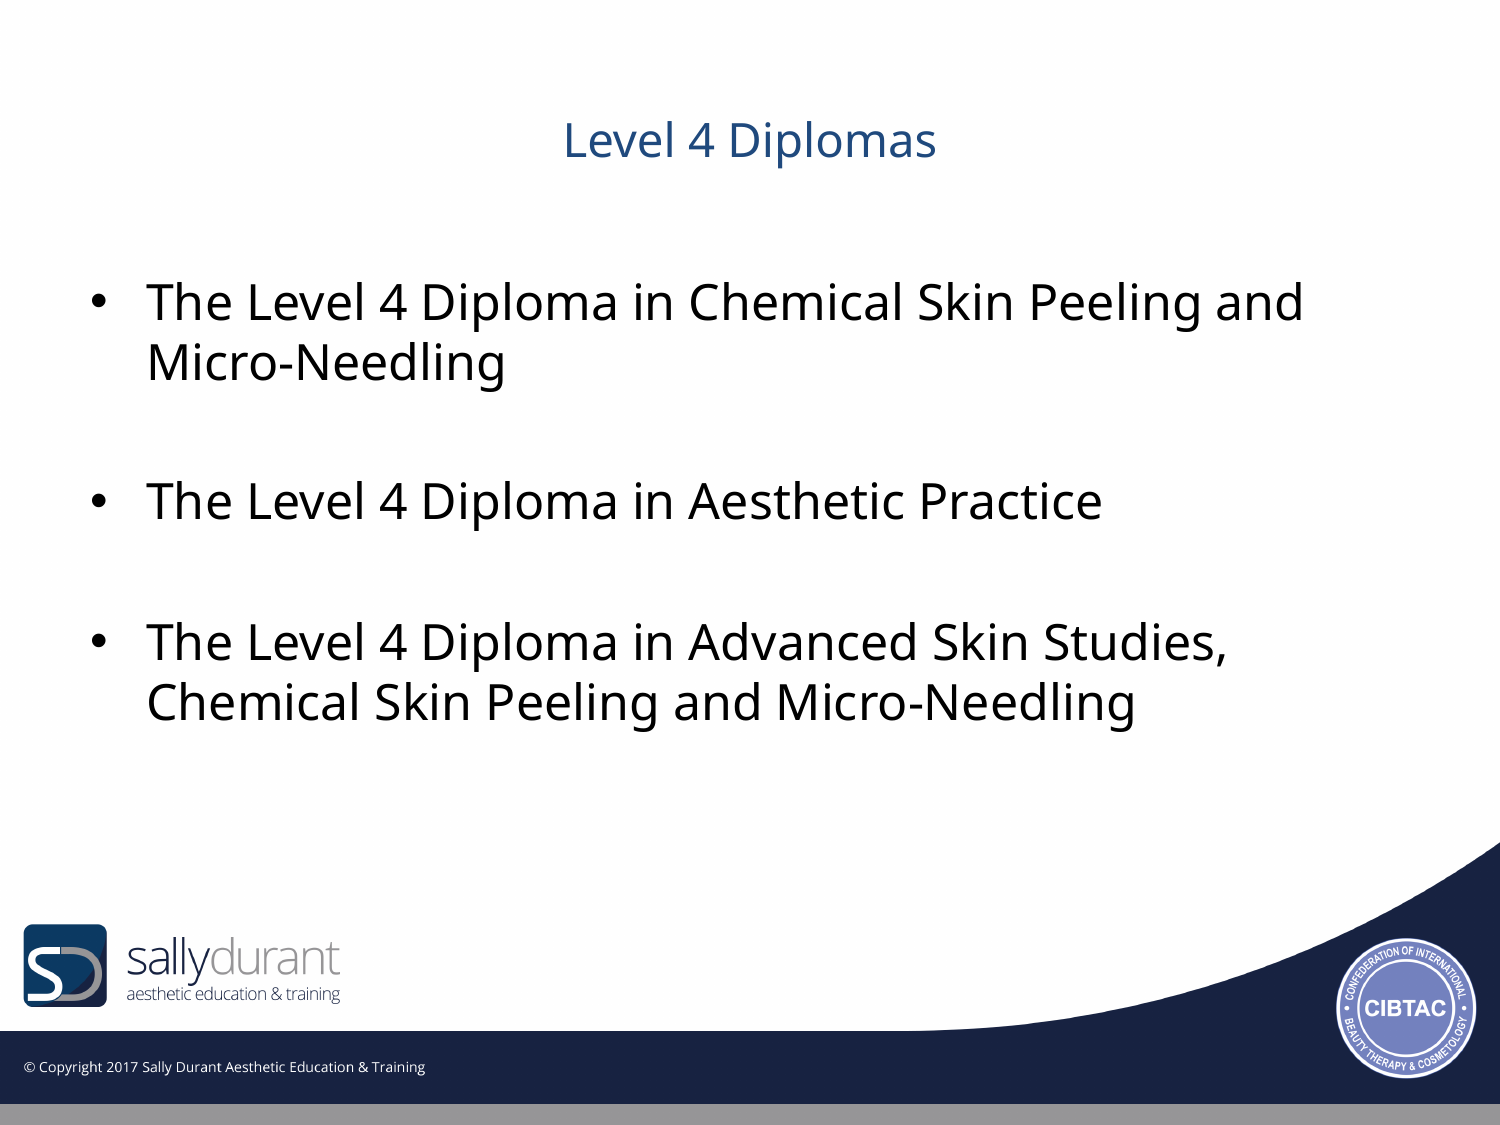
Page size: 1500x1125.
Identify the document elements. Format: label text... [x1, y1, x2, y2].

title Level 4 Diplomas [75, 45, 1425, 233]
list The Level 4 Diploma in Chemical Skin Peeling and Micro-Needling The Level 4 Diploma in Aesthetic Practice The Level 4 Diploma in Advanced Skin Studies, Chemical Skin Peeling and Micro-Needling [75, 262, 1425, 1005]
picture [0, 0, 1500, 1125]
